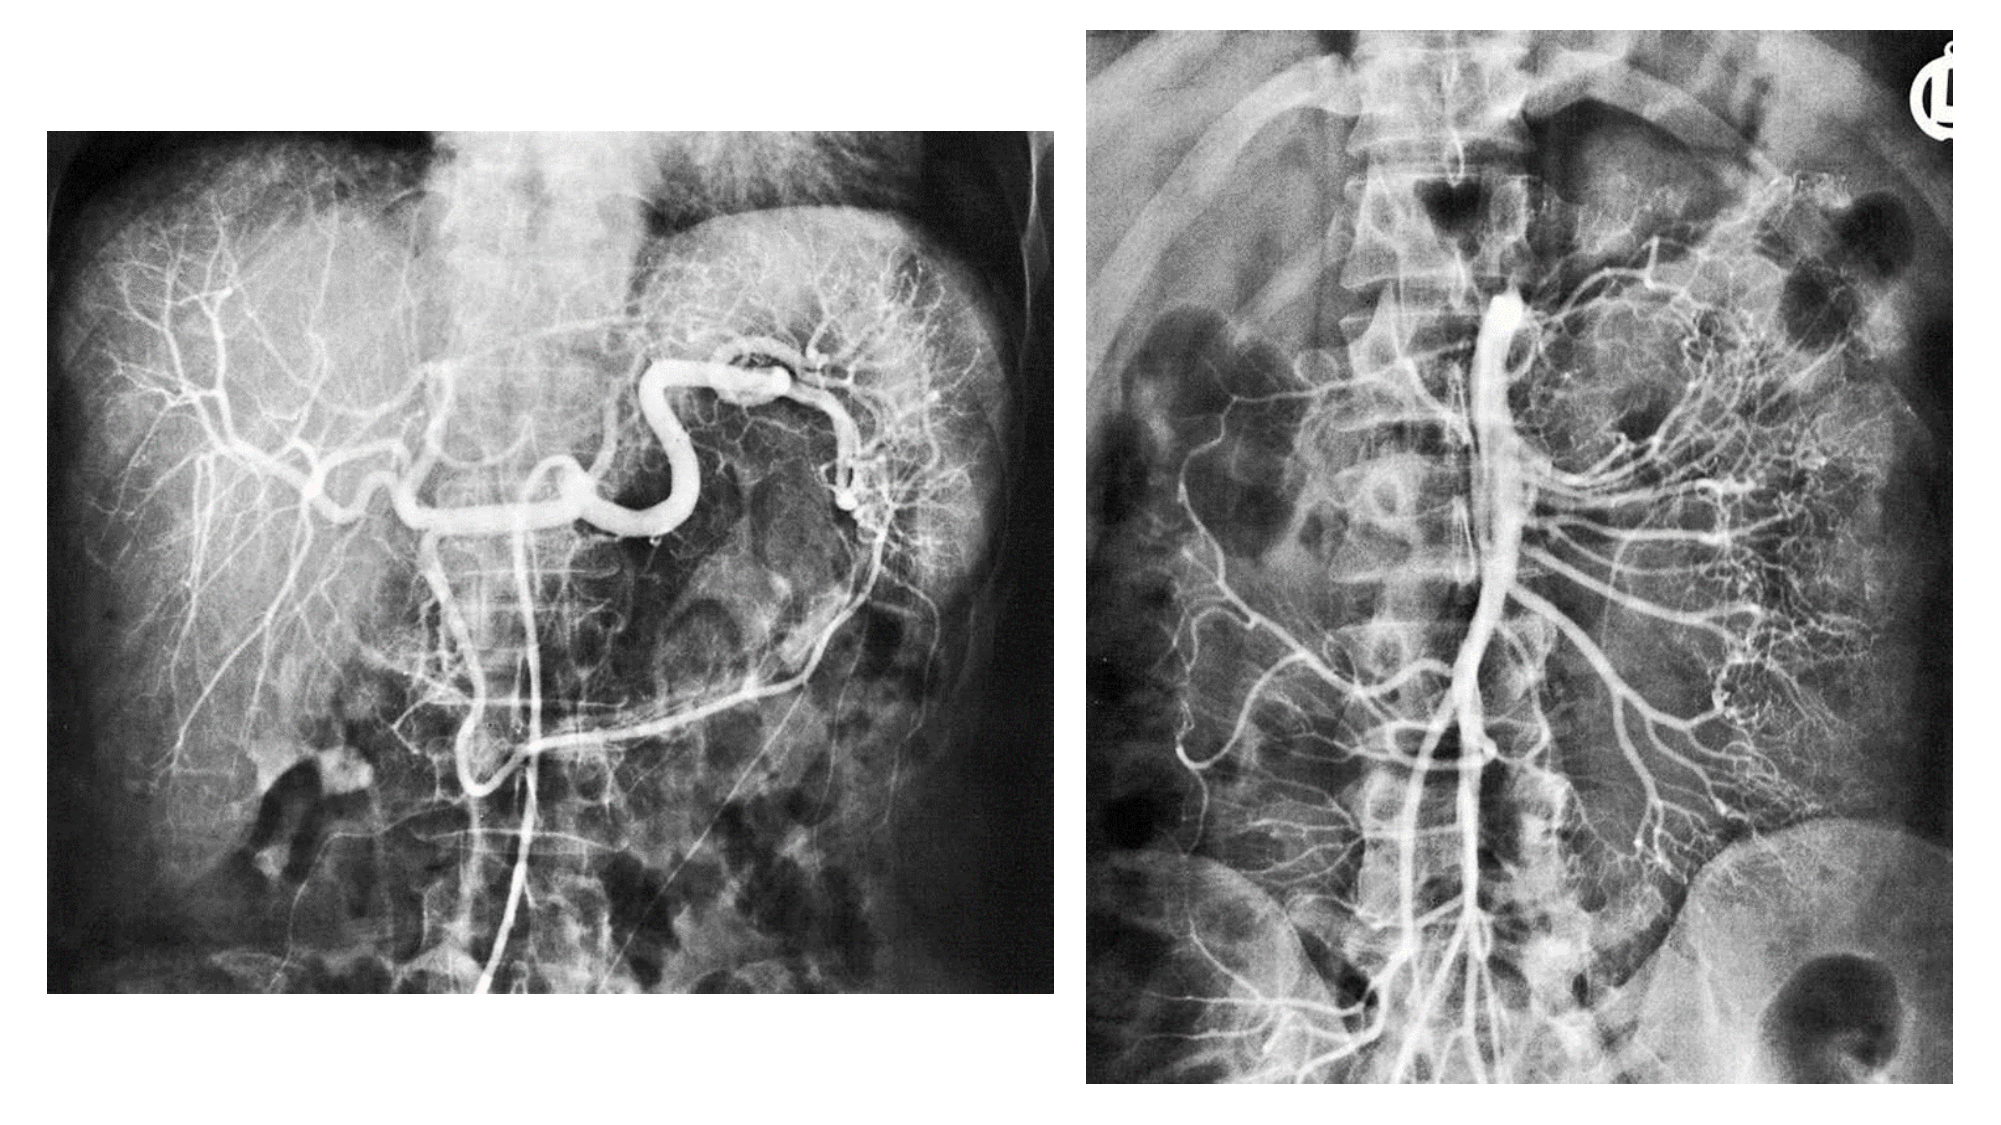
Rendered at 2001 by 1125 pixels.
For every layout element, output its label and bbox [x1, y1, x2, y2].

picture [1086, 30, 1953, 1084]
picture [47, 131, 1054, 994]
